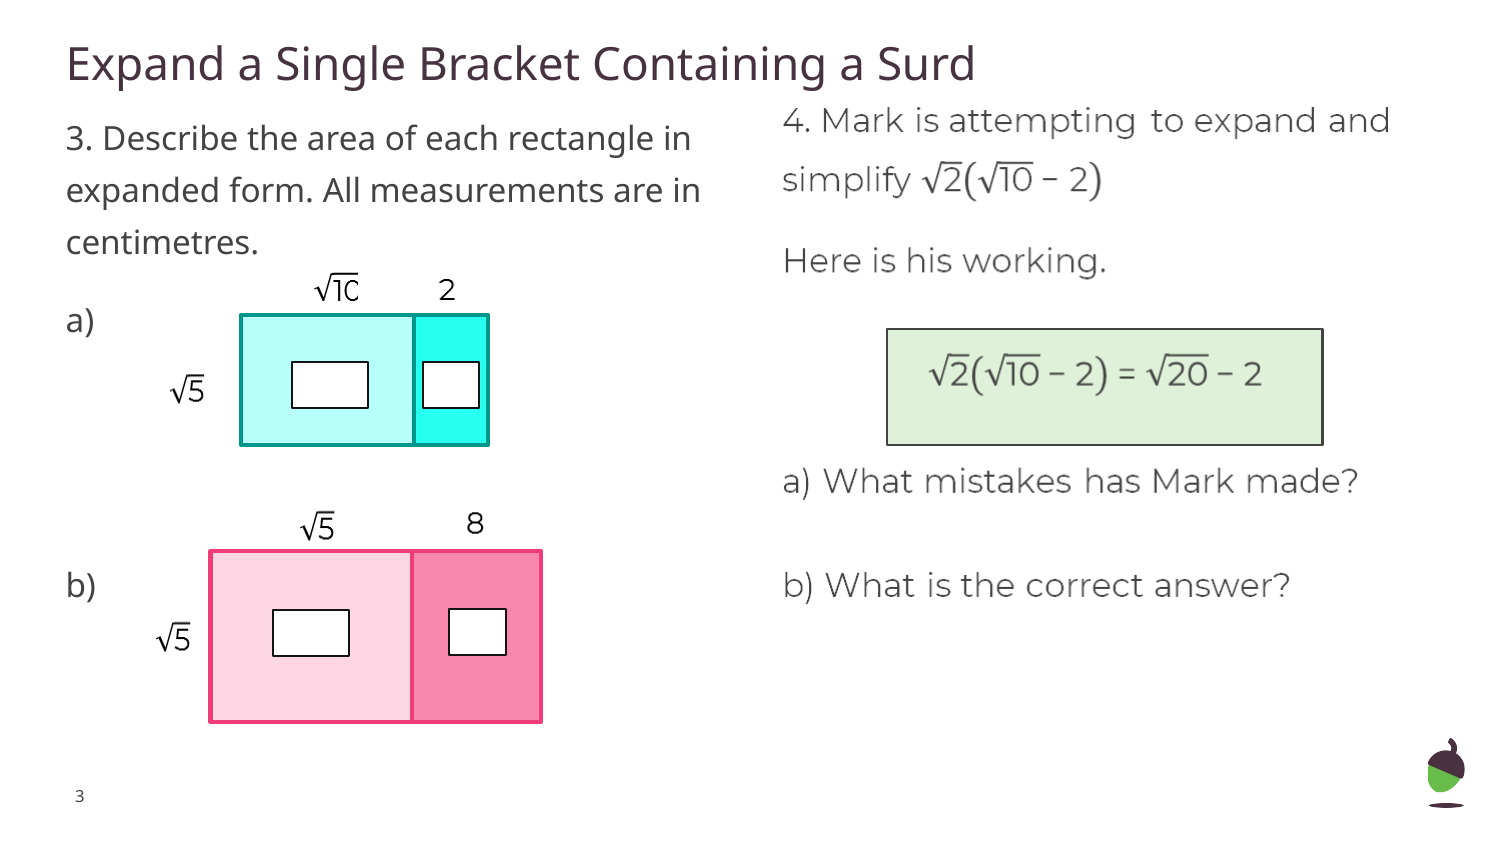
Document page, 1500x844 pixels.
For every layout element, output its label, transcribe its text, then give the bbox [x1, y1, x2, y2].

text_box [240, 314, 489, 446]
text_box [140, 608, 200, 665]
text_box [782, 93, 1409, 617]
title Expand a Single Bracket Containing a Surd [65, 27, 1172, 106]
text_box [446, 498, 506, 549]
text_box [278, 498, 357, 549]
text_box [298, 260, 358, 313]
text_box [210, 550, 542, 723]
list 3. Describe the area of each rectangle in expanded form. All measurements are in centimetres. a) b) [65, 105, 705, 798]
slide_number ‹#› [75, 786, 194, 816]
picture [1427, 738, 1465, 808]
text_box [154, 361, 214, 417]
text_box [417, 264, 478, 313]
